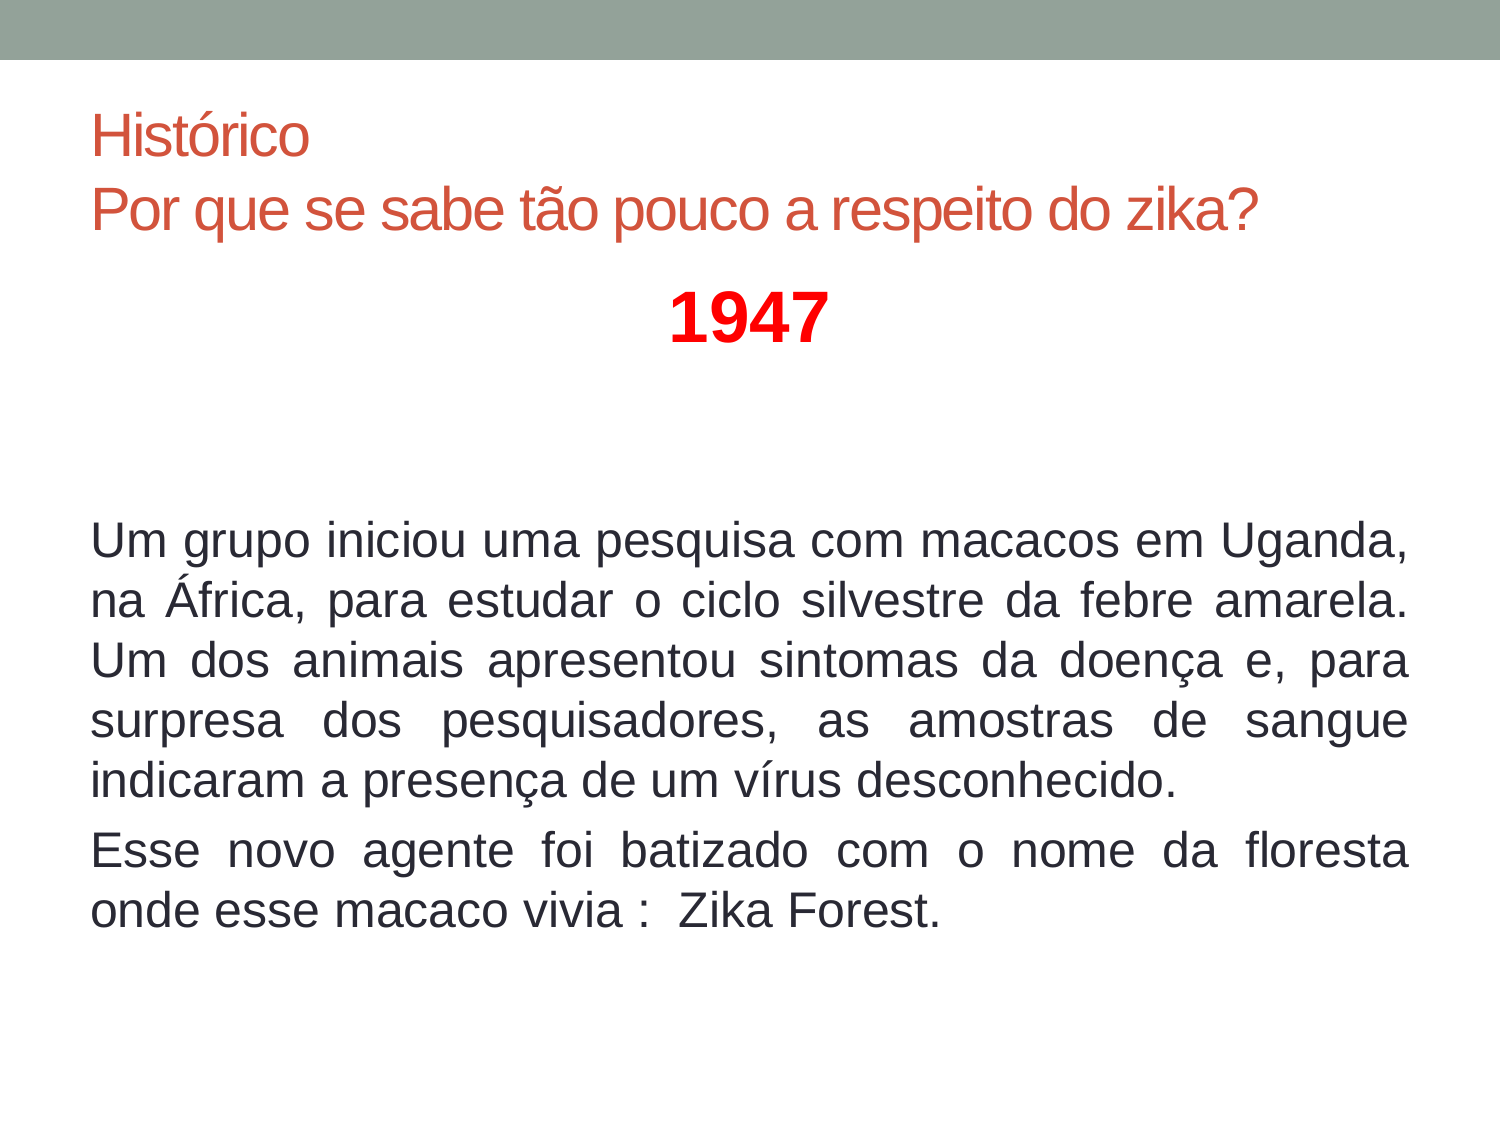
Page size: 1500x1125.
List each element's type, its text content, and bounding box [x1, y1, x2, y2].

list 1947 Um grupo iniciou uma pesquisa com macacos em Uganda, na África, para estudar o ciclo silvestre da febre amarela. Um dos animais apresentou sintomas da doença e, para surpresa dos pesquisadores, as amostras de sangue indicaram a presença de um vírus desconhecido. Esse novo agente foi batizado com o nome da floresta onde esse macaco vivia : Zika Forest. [75, 262, 1425, 1063]
title Histórico Por que se sabe tão pouco a respeito do zika? [75, 87, 1425, 250]
